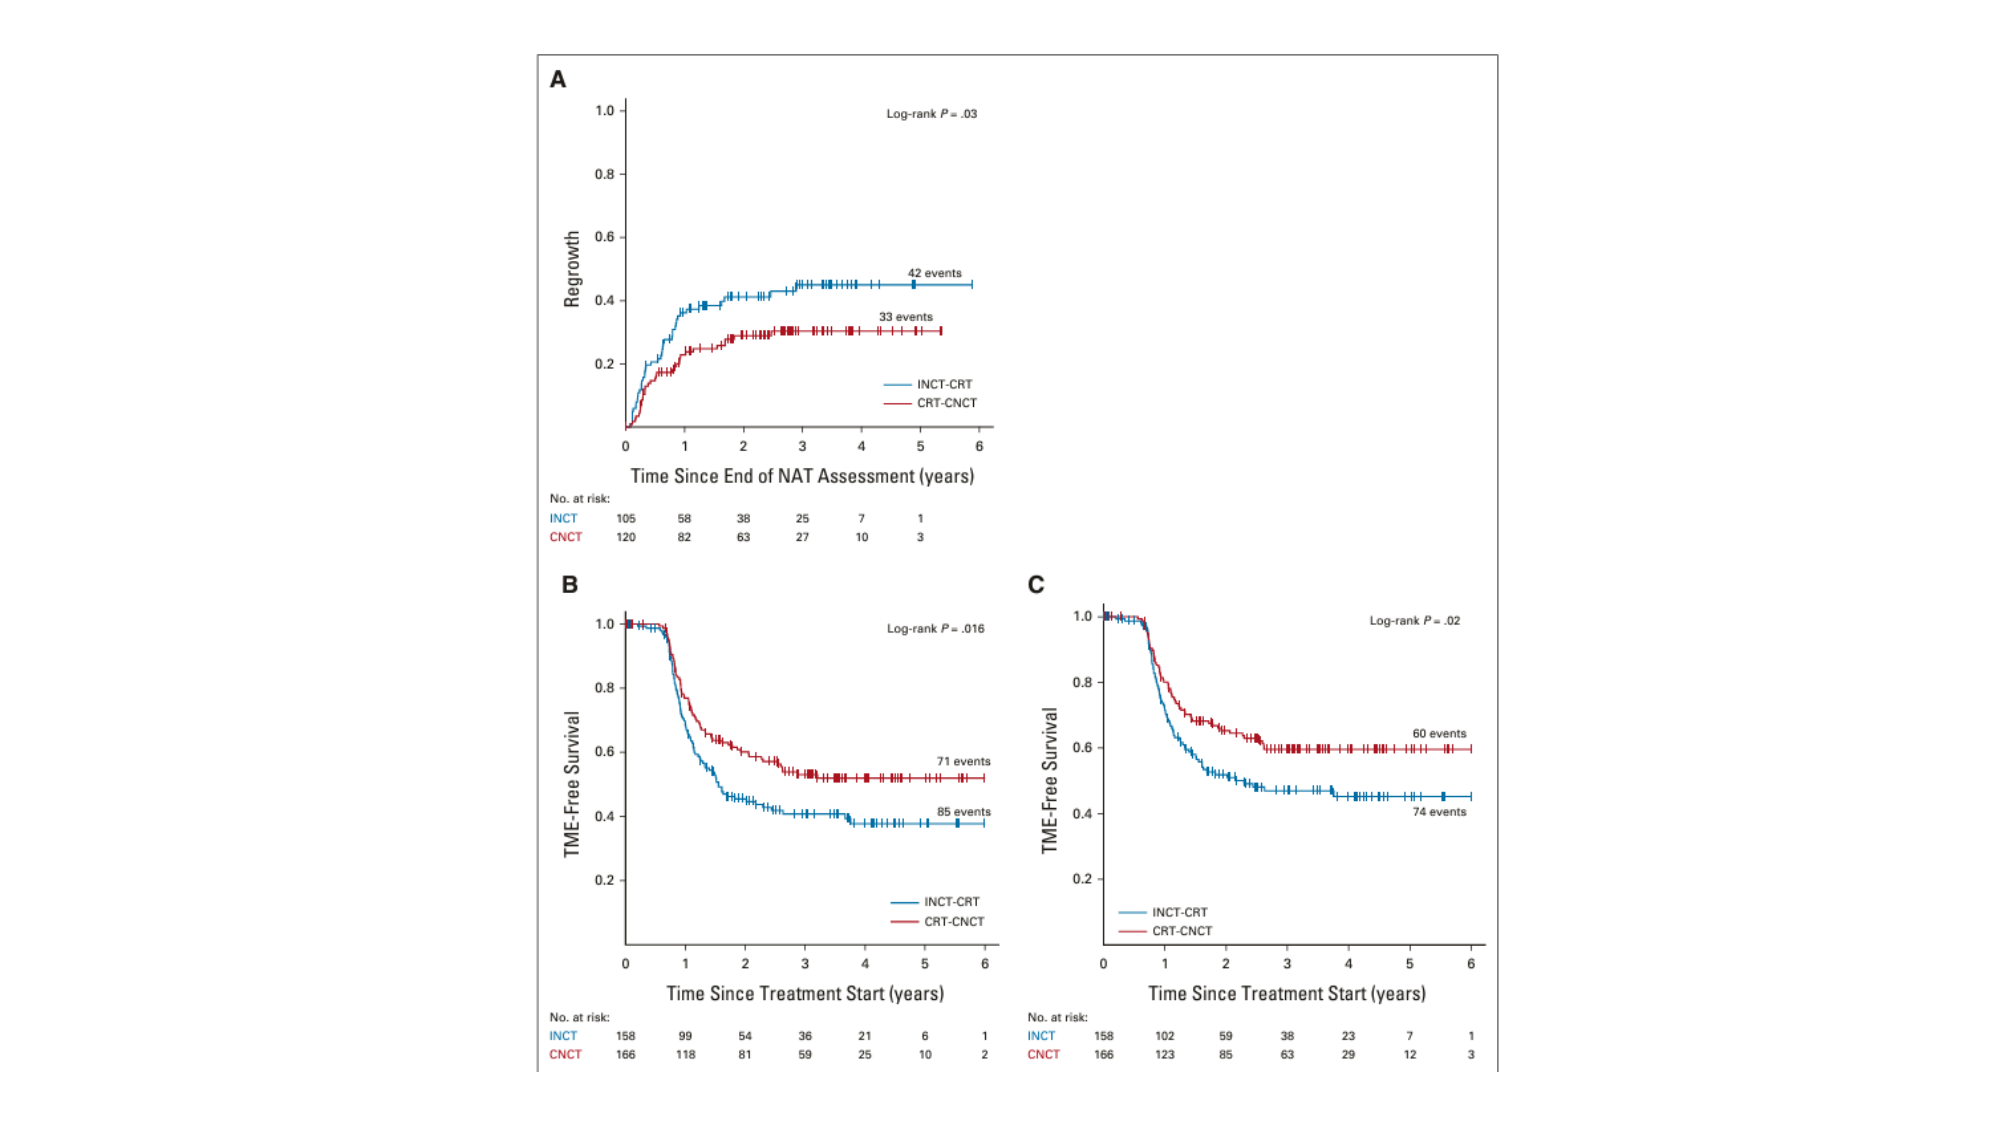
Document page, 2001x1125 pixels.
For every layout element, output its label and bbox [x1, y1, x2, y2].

picture [534, 52, 1501, 1073]
